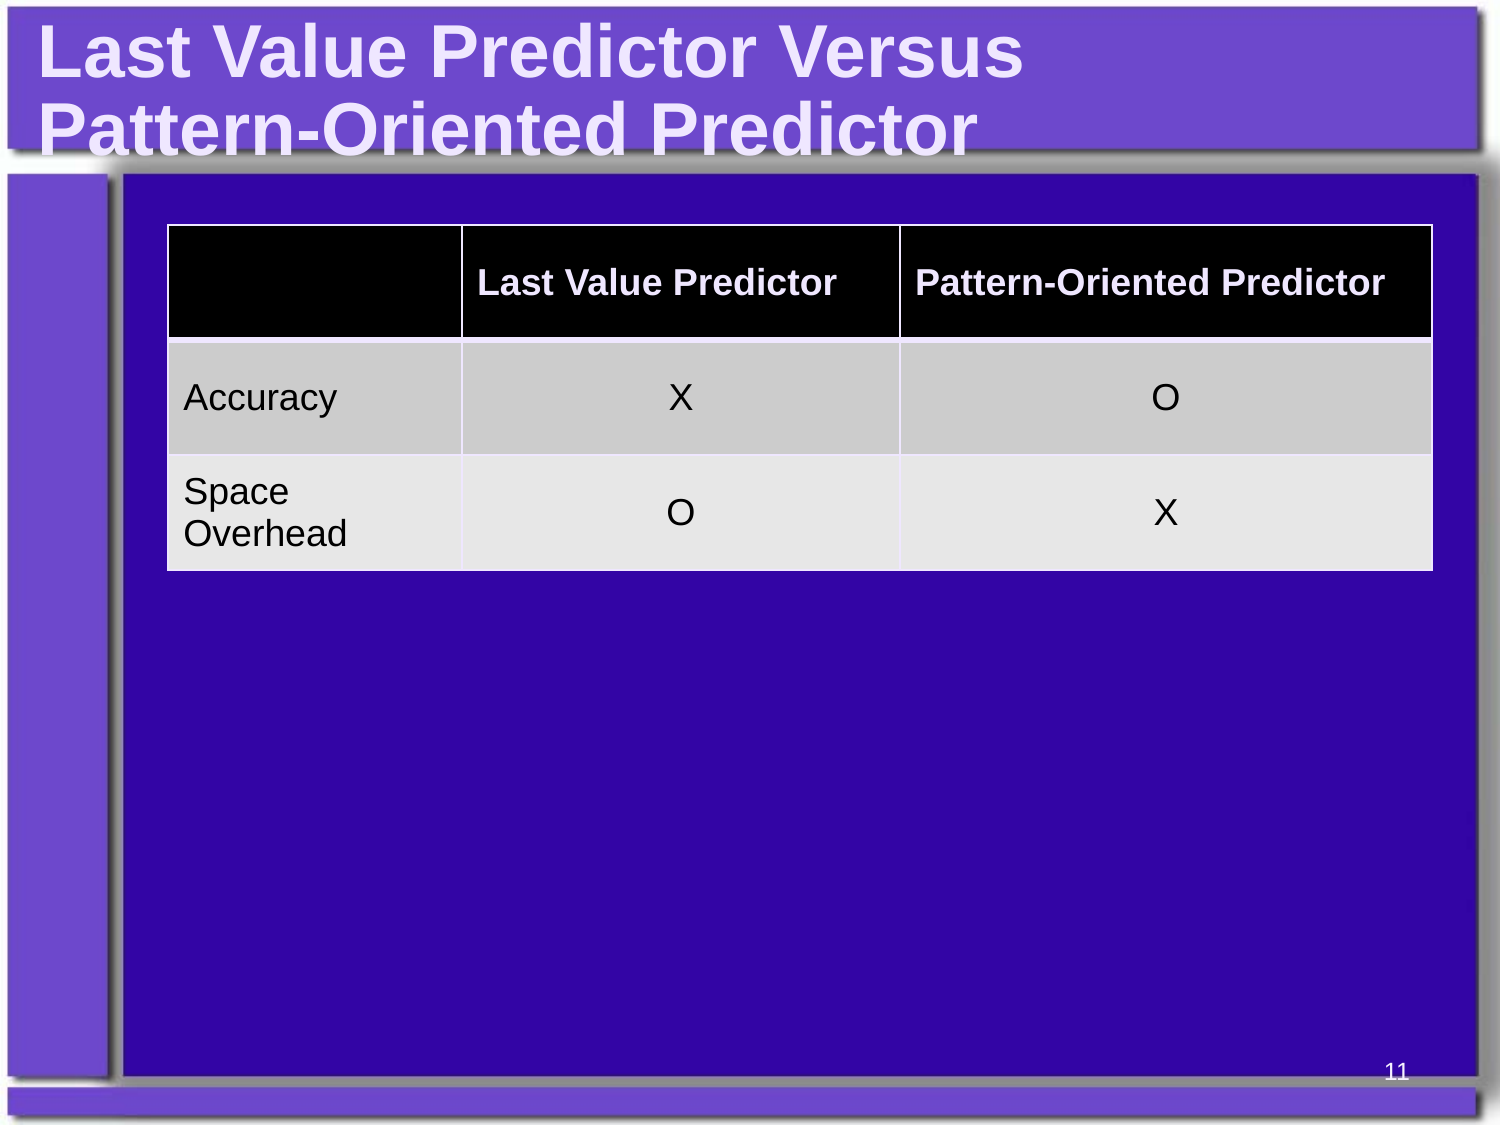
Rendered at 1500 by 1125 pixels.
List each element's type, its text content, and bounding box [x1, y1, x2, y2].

table_cell O [901, 343, 1431, 454]
title Last Value Predictor Versus Pattern-Oriented Predictor [37, 40, 1449, 146]
table_header Last Value Predictor [463, 226, 899, 337]
picture [0, 0, 1500, 1125]
table_cell Space Overhead [169, 456, 461, 569]
table_cell O [463, 456, 899, 569]
slide_number 11 [1074, 1042, 1425, 1103]
table_cell Accuracy [169, 343, 461, 454]
table_cell X [901, 456, 1431, 569]
table_header Pattern-Oriented Predictor [901, 226, 1431, 337]
table_cell X [463, 343, 899, 454]
table_header [169, 226, 461, 337]
